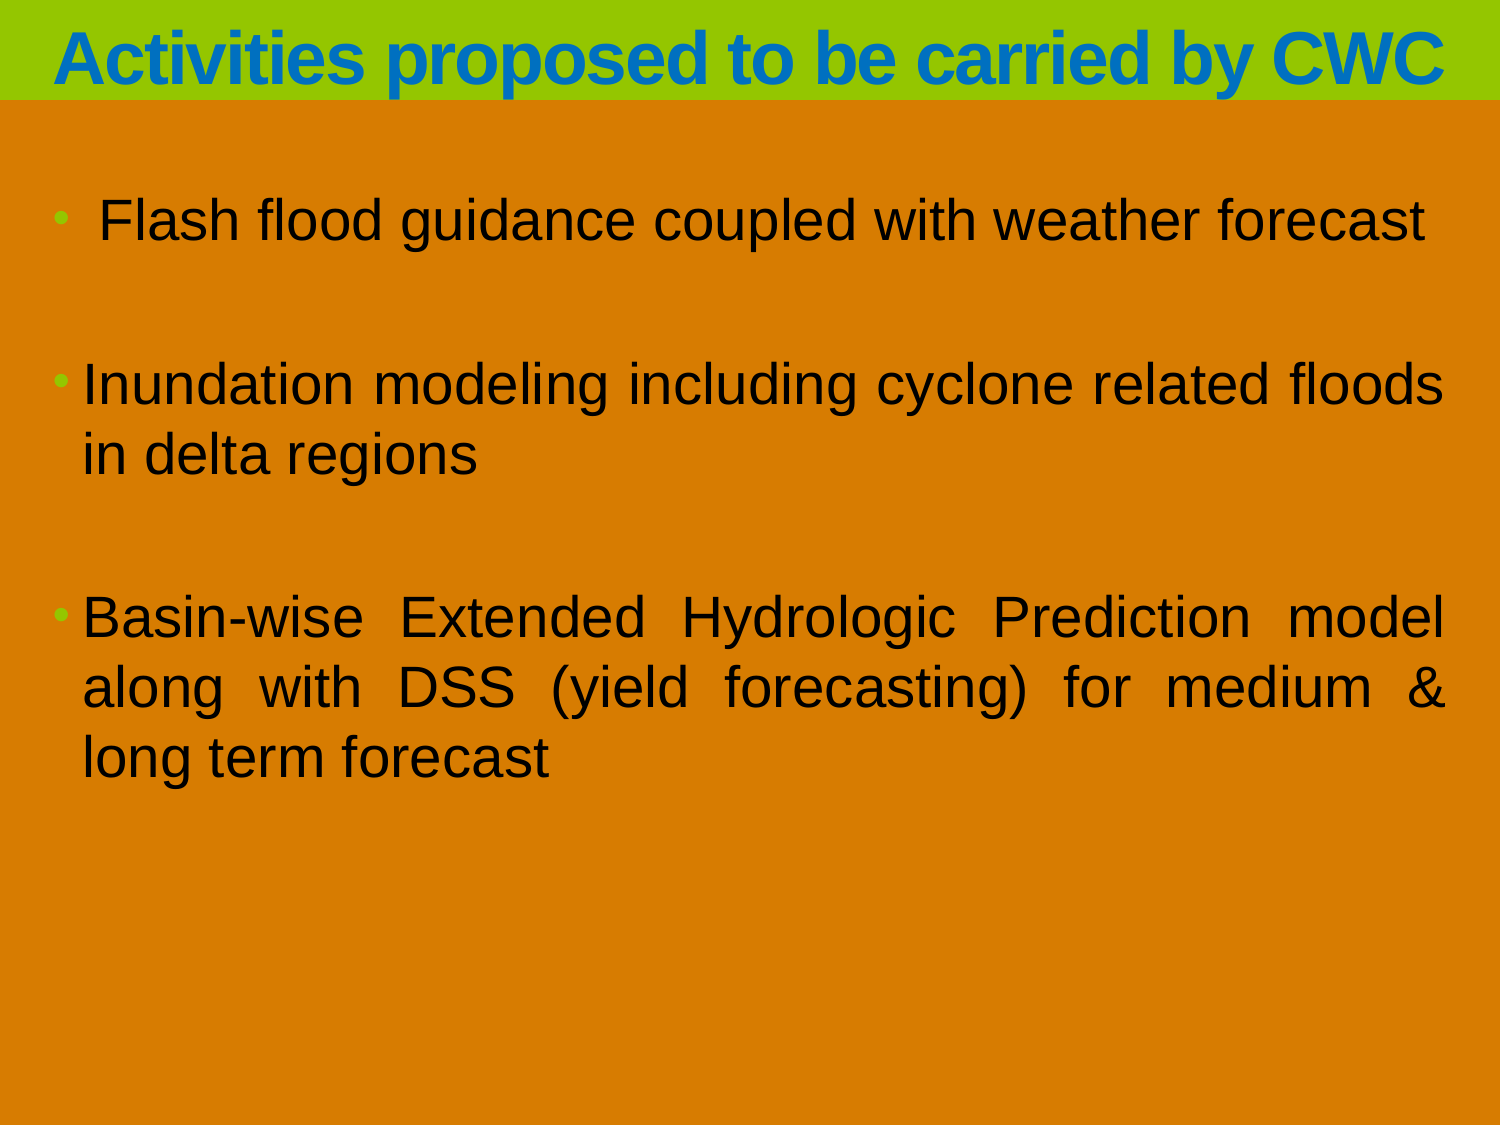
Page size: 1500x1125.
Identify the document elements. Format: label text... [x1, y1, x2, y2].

list Flash flood guidance coupled with weather forecast Inundation modeling including cyclone related floods in delta regions Basin-wise Extended Hydrologic Prediction model along with DSS (yield forecasting) for medium & long term forecast [37, 174, 1463, 925]
title Activities proposed to be carried by CWC [37, 0, 1488, 113]
